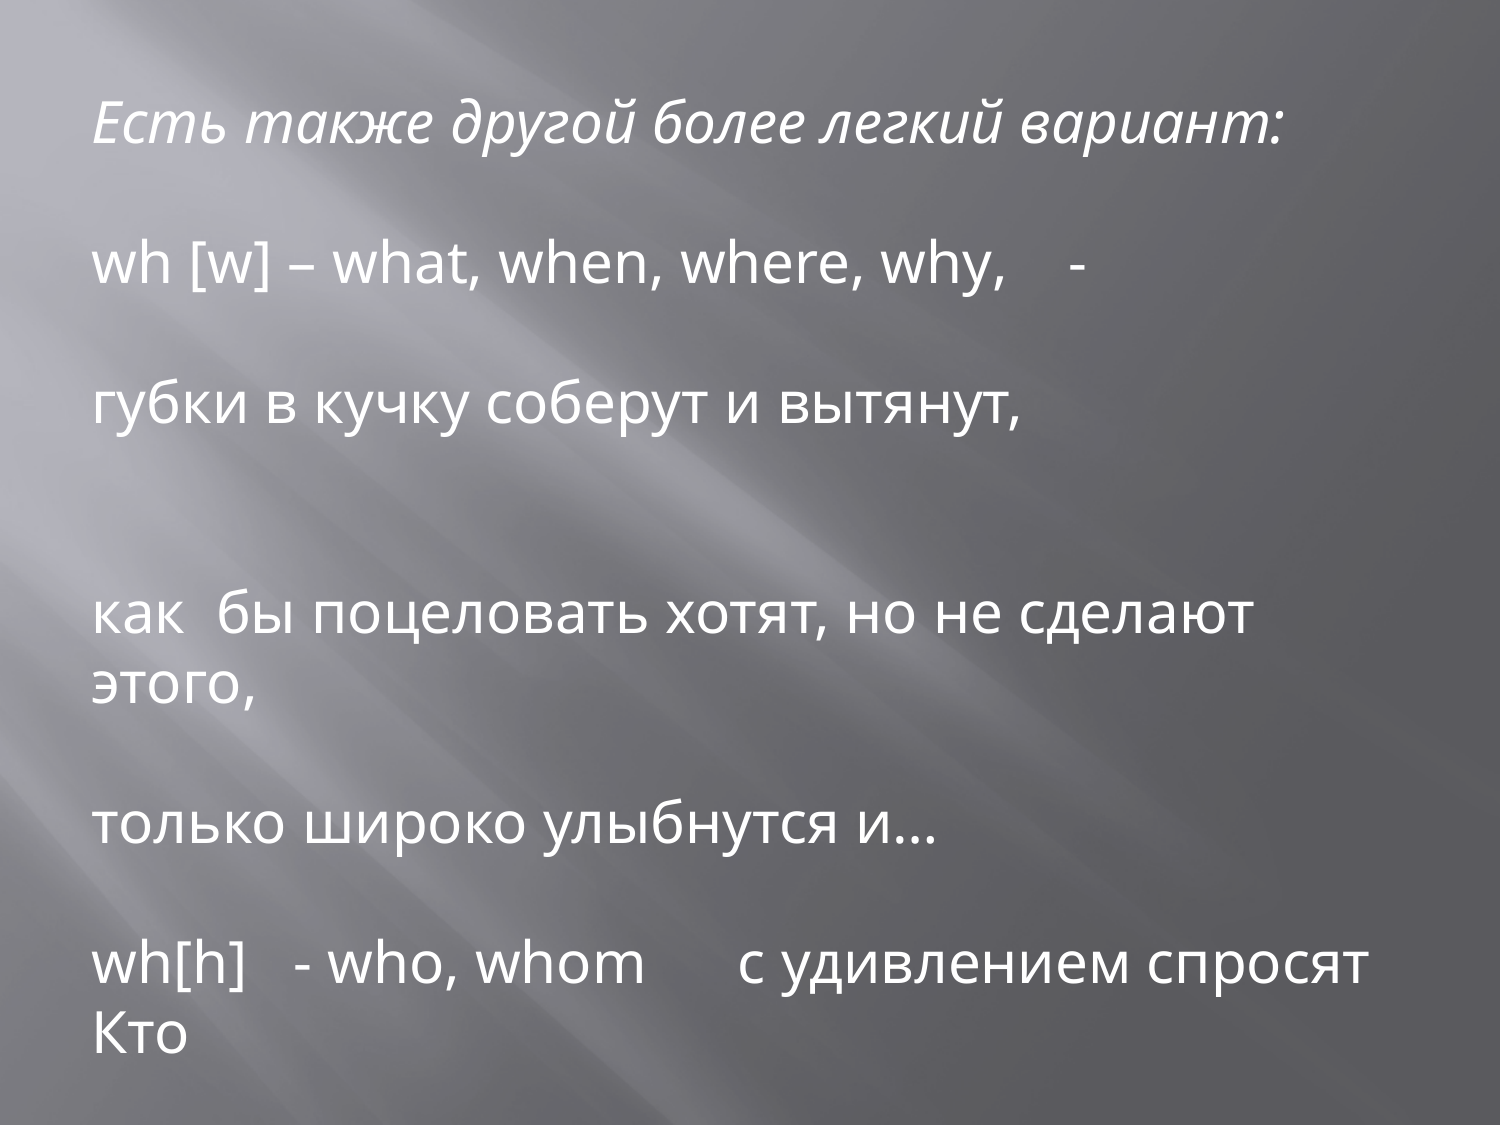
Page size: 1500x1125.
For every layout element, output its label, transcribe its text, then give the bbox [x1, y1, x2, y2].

text_box Есть также другой более легкий вариант: wh [w] – what, when, where, why, - губки в кучку соберут и вытянут, как бы поцеловать хотят, но не сделают этого, только широко улыбнутся и… wh[h] - who, whom с удивлением спросят Кто Who, Кто Who так неловко пошутил. [76, 78, 1400, 1125]
